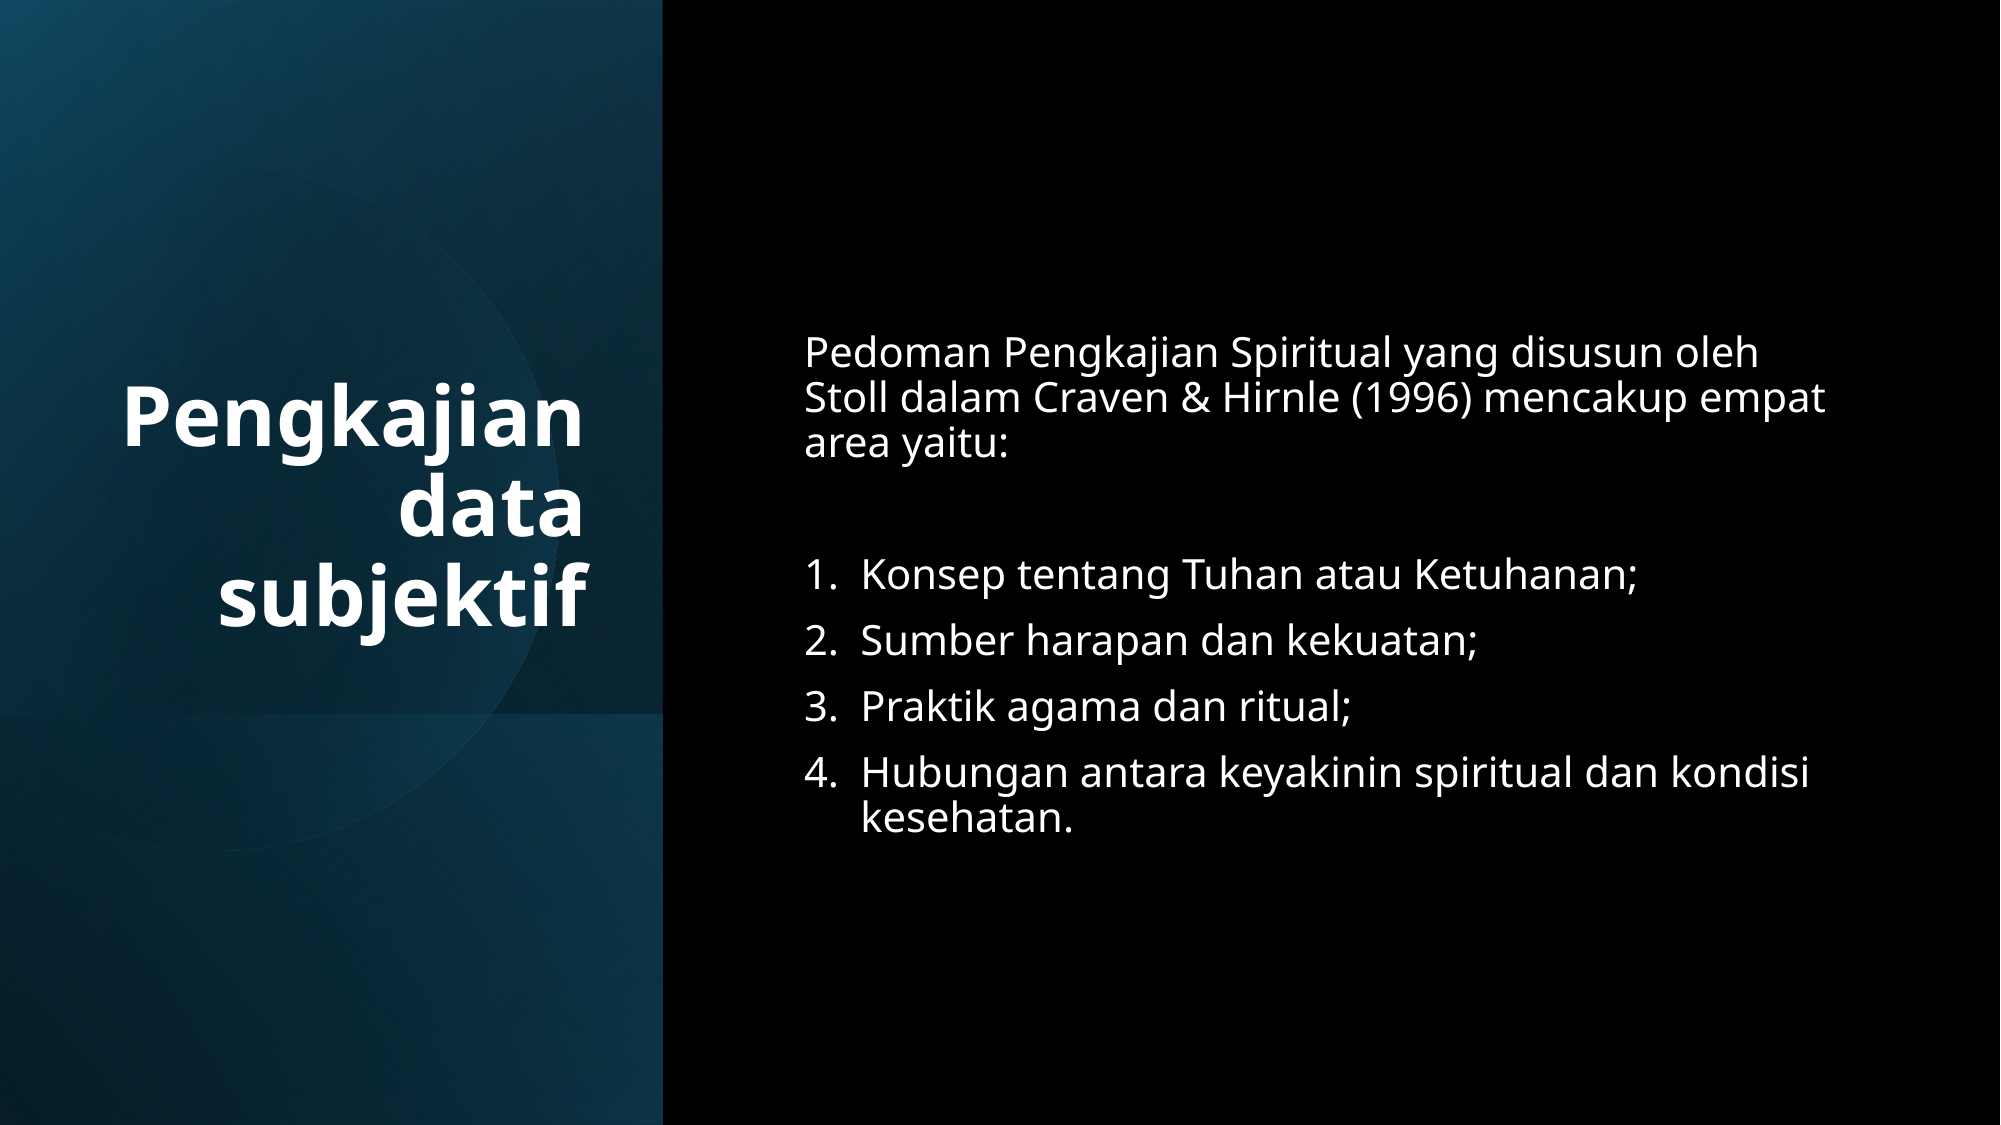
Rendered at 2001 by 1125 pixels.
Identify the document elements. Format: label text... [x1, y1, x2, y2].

list Pedoman Pengkajian Spiritual yang disusun oleh Stoll dalam Craven & Hirnle (1996) mencakup empat area yaitu: Konsep tentang Tuhan atau Ketuhanan; Sumber harapan dan kekuatan; Praktik agama dan ritual; Hubungan antara keyakinin spiritual dan kondisi kesehatan. [789, 106, 1865, 1017]
text_box [0, 0, 664, 1125]
text_box [664, 0, 2000, 1125]
title Pengkajian data subjektif [76, 96, 602, 652]
